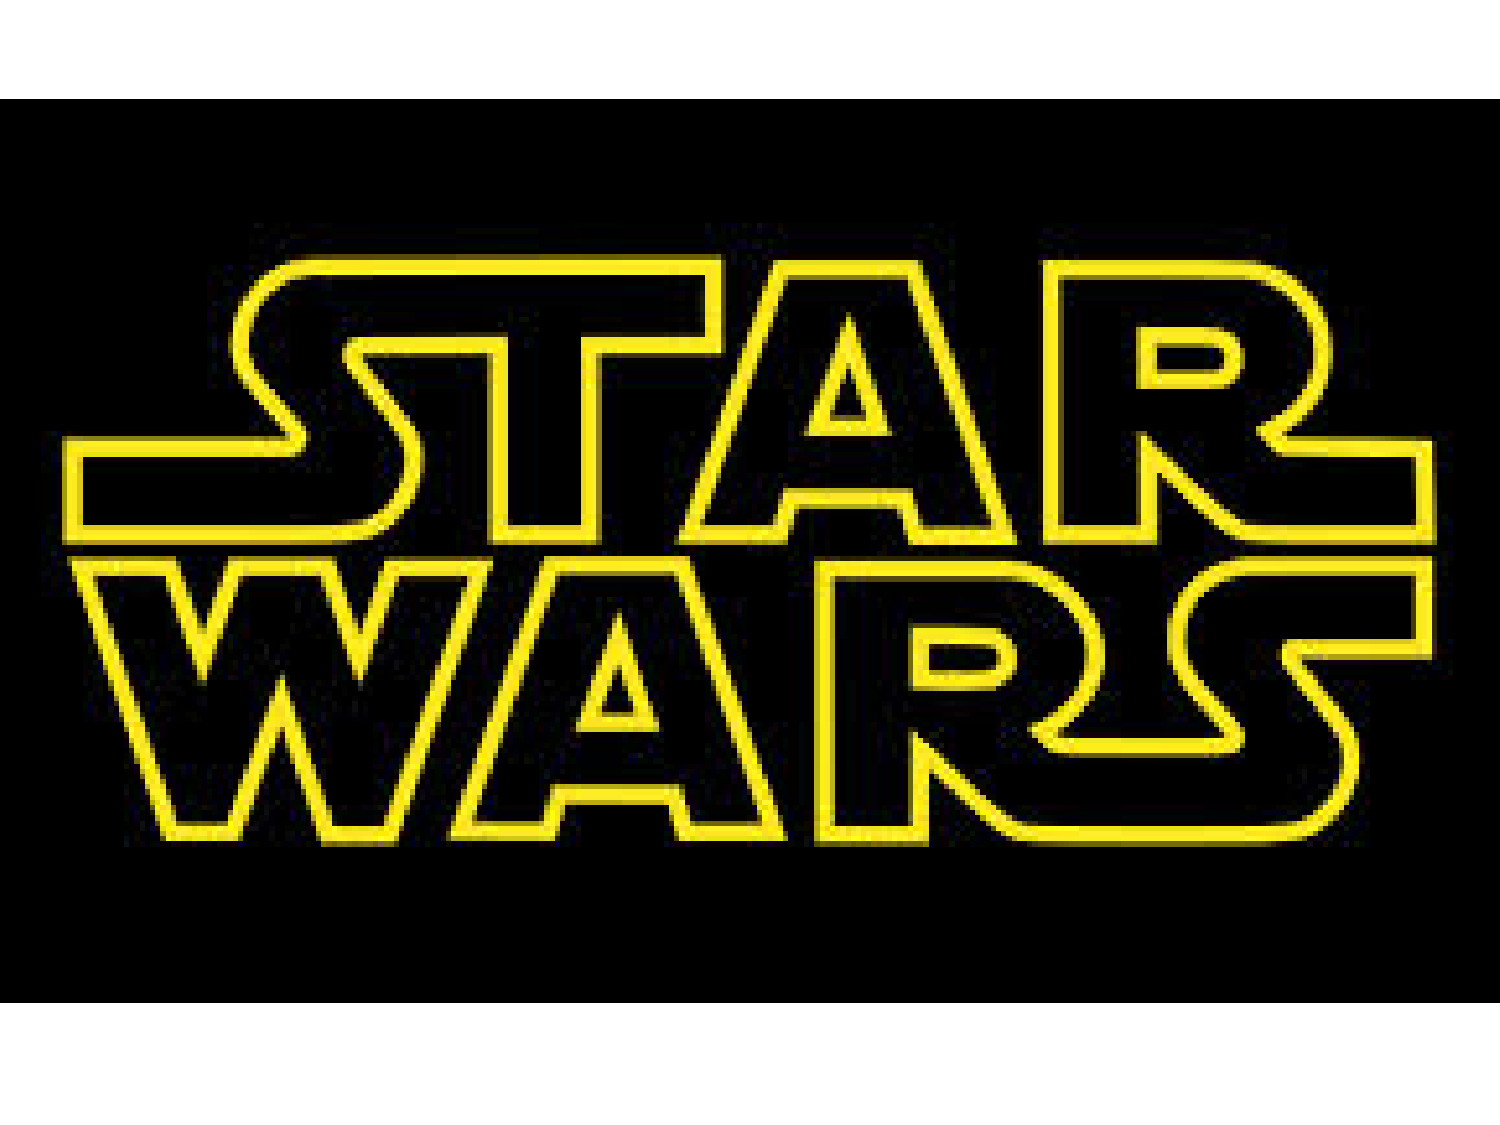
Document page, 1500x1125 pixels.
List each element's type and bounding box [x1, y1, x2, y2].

picture [0, 99, 1500, 1004]
